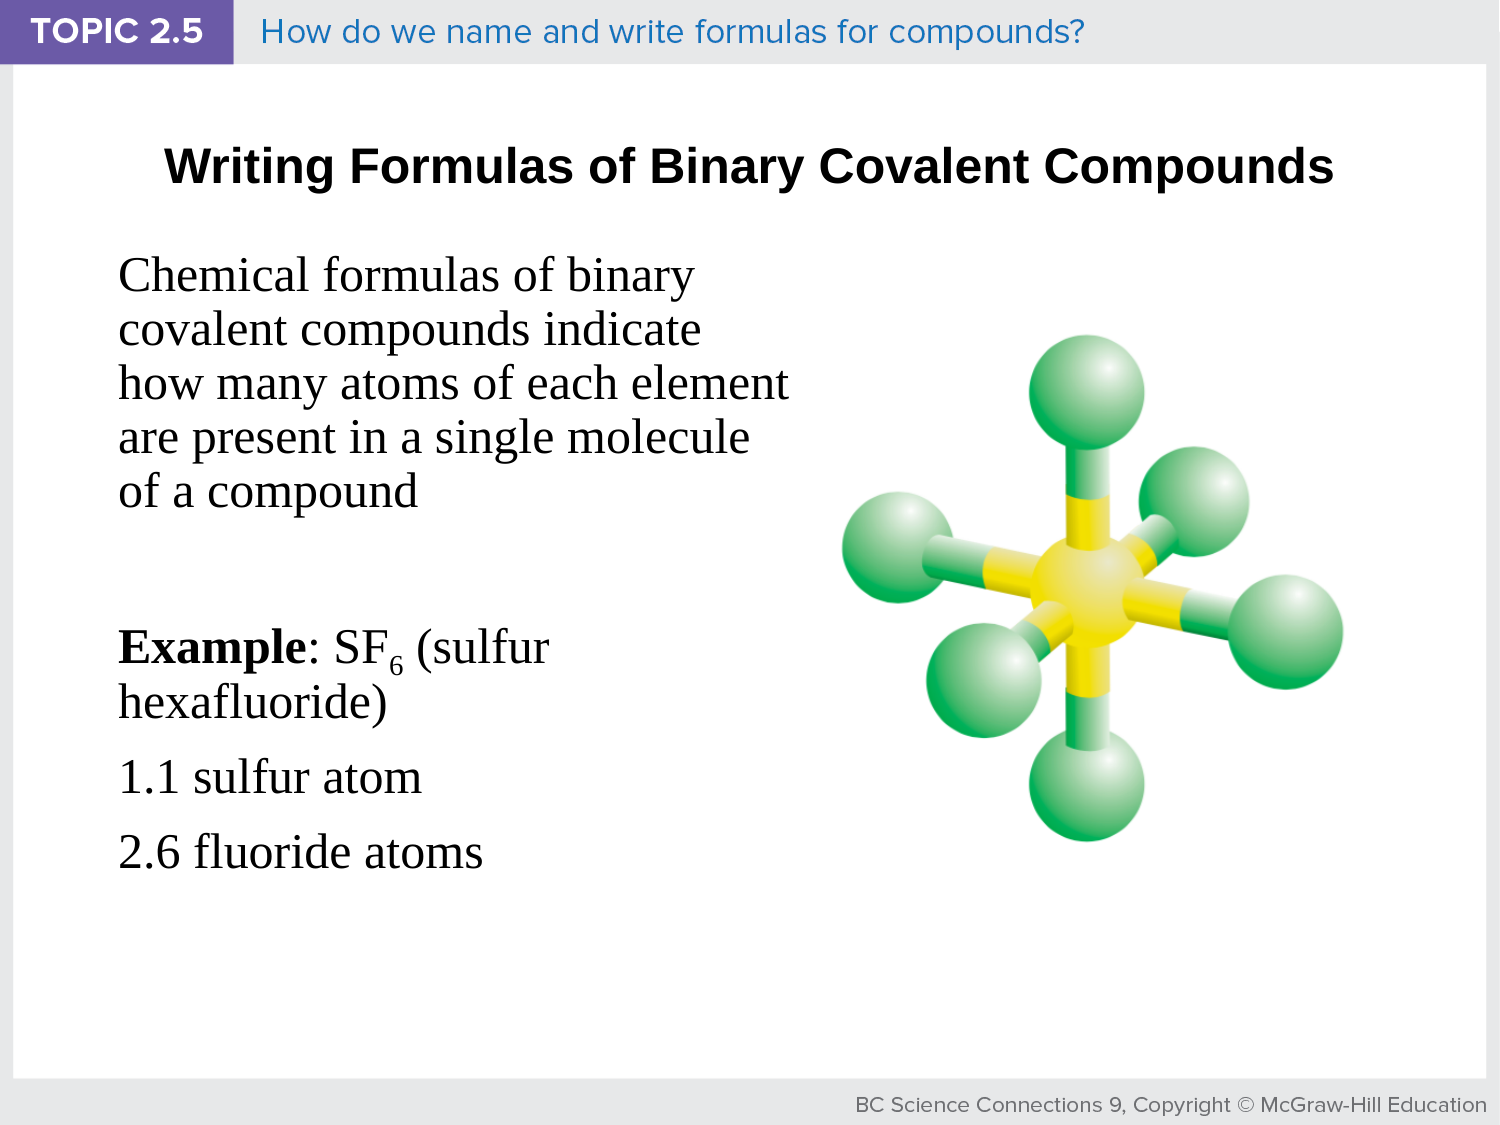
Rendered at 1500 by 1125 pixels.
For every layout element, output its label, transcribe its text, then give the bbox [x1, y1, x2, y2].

picture [0, 0, 1500, 1125]
list Chemical formulas of binary covalent compounds indicate how many atoms of each element are present in a single molecule of a compound Example: SF6 (sulfur hexafluoride) 1 sulfur atom 6 fluoride atoms [103, 241, 809, 1014]
title Writing Formulas of Binary Covalent Compounds [103, 118, 1397, 216]
